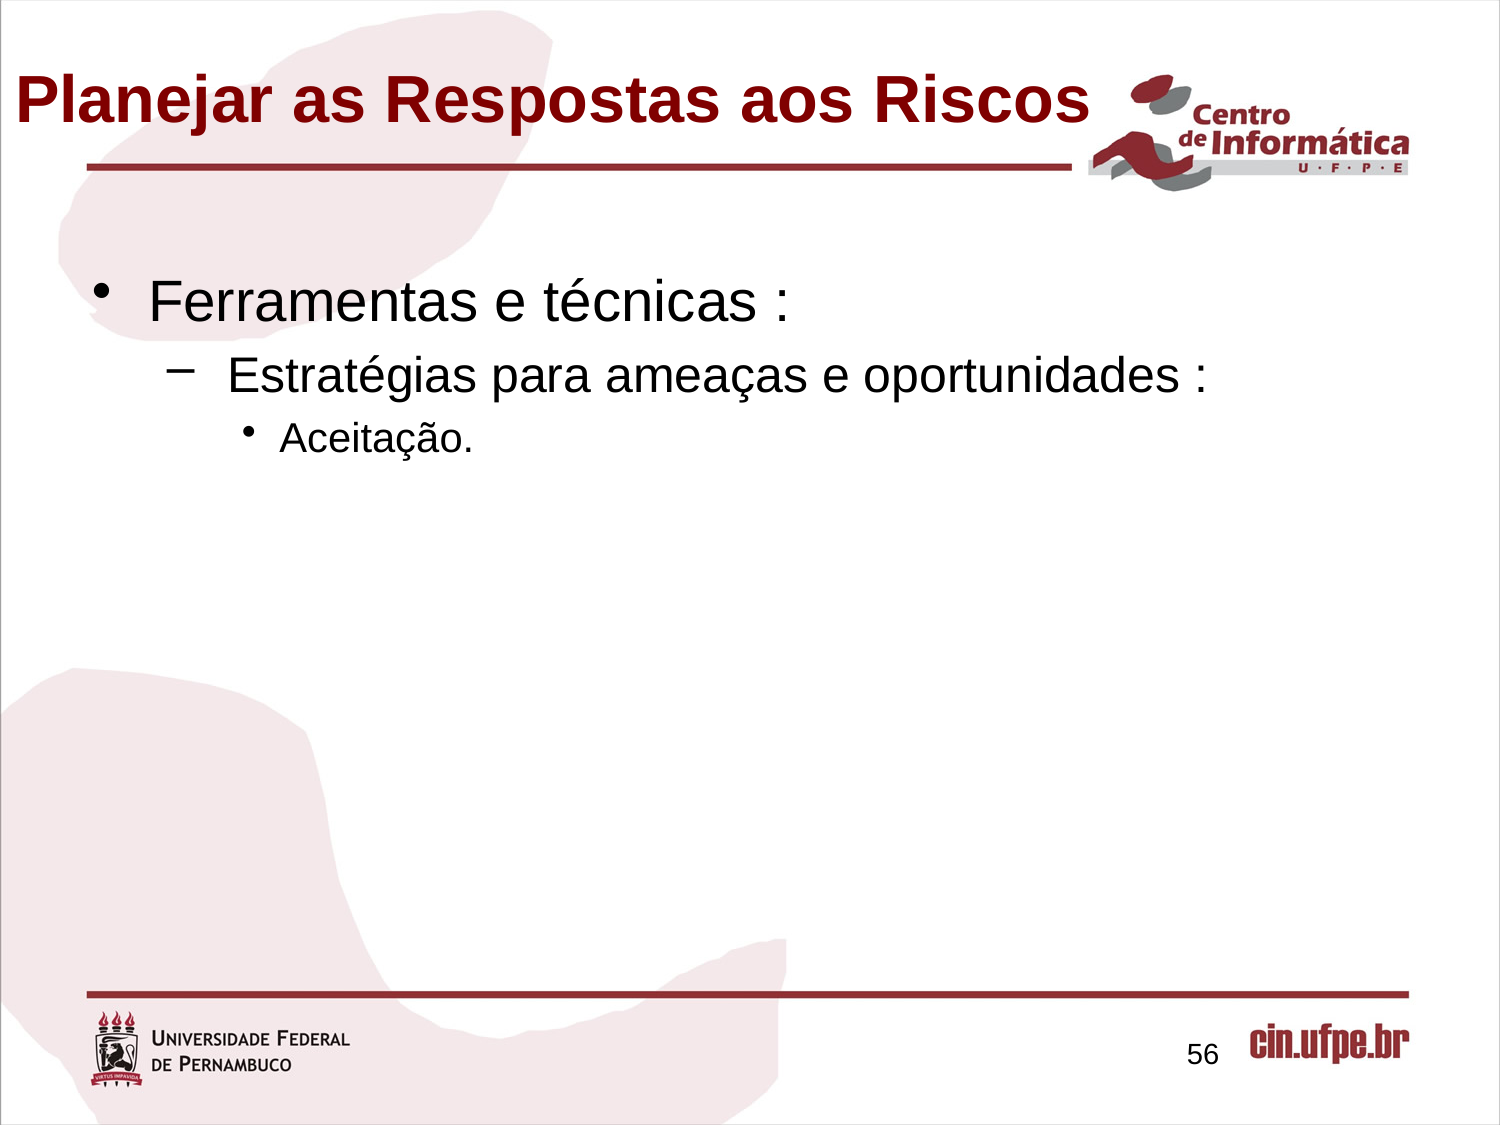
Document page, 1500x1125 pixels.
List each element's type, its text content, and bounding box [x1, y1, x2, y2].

text_box Planejar as Respostas aos Riscos [0, 42, 1117, 149]
list Ferramentas e técnicas : Estratégias para ameaças e oportunidades : Aceitação. [76, 255, 1428, 977]
picture [0, 0, 1500, 1125]
slide_number 56 [884, 1027, 1235, 1106]
